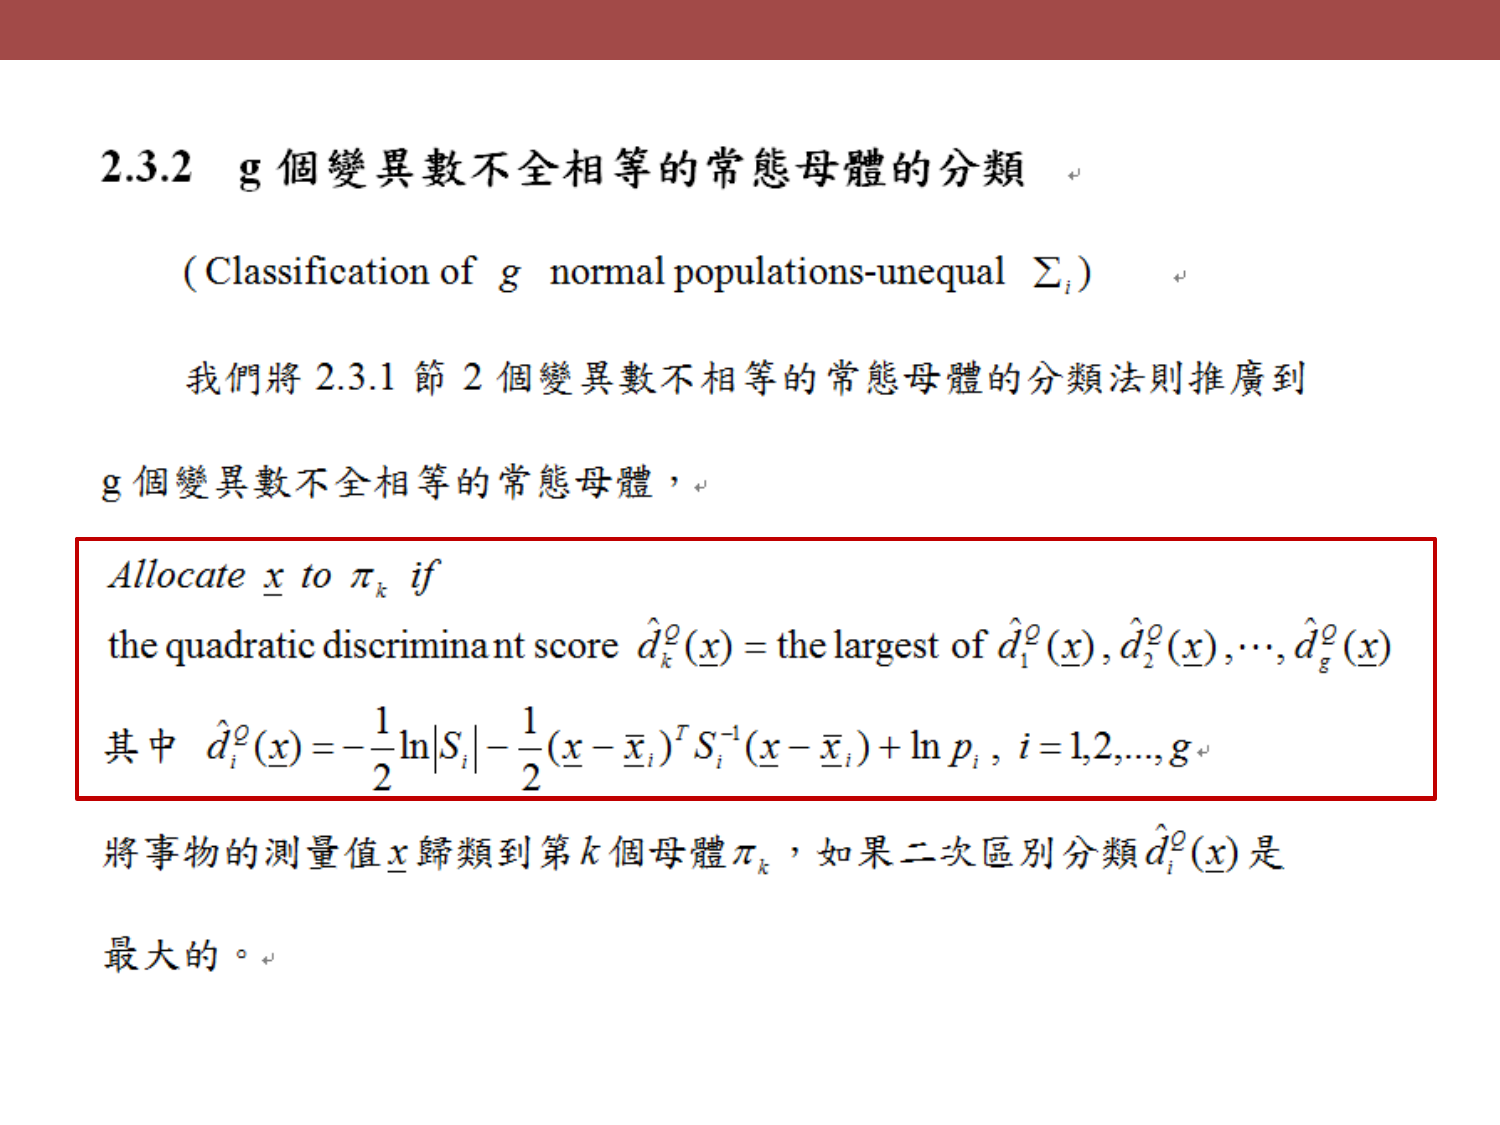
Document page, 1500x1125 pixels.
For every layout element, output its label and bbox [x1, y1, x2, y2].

picture [88, 125, 1417, 1012]
text_box [1425, 537, 1437, 801]
text_box [75, 537, 85, 801]
